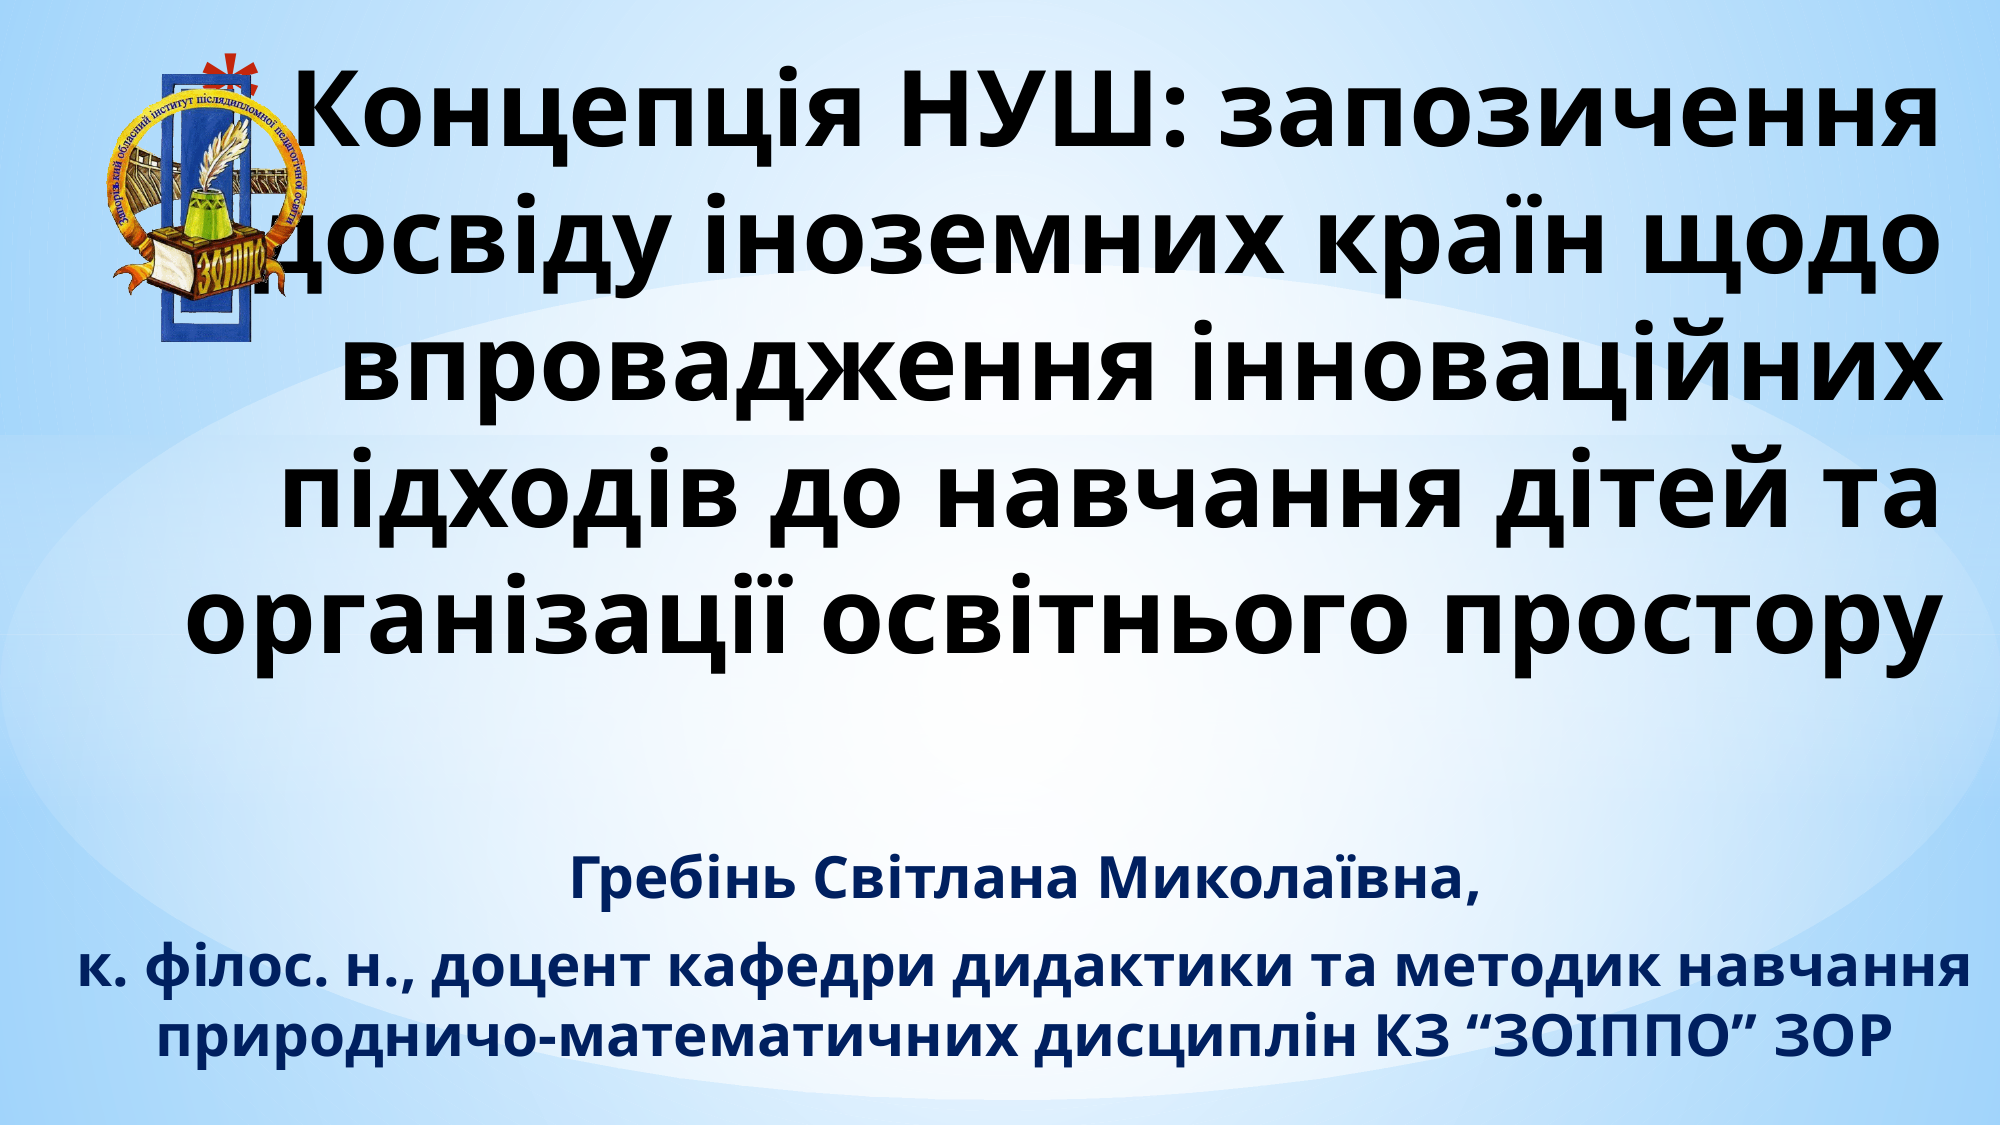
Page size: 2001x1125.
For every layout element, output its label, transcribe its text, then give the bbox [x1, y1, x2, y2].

picture [105, 74, 309, 342]
title Концепція НУШ: запозичення досвіду іноземних країн щодо впровадження інноваційних підходів до навчання дітей та організації освітнього простору [50, 33, 1960, 705]
subtitle Гребінь Світлана Миколаївна, к. філос. н., доцент кафедри дидактики та методик навчання природничо-математичних дисциплін КЗ “ЗОІППО” ЗОР [50, 735, 2000, 1089]
